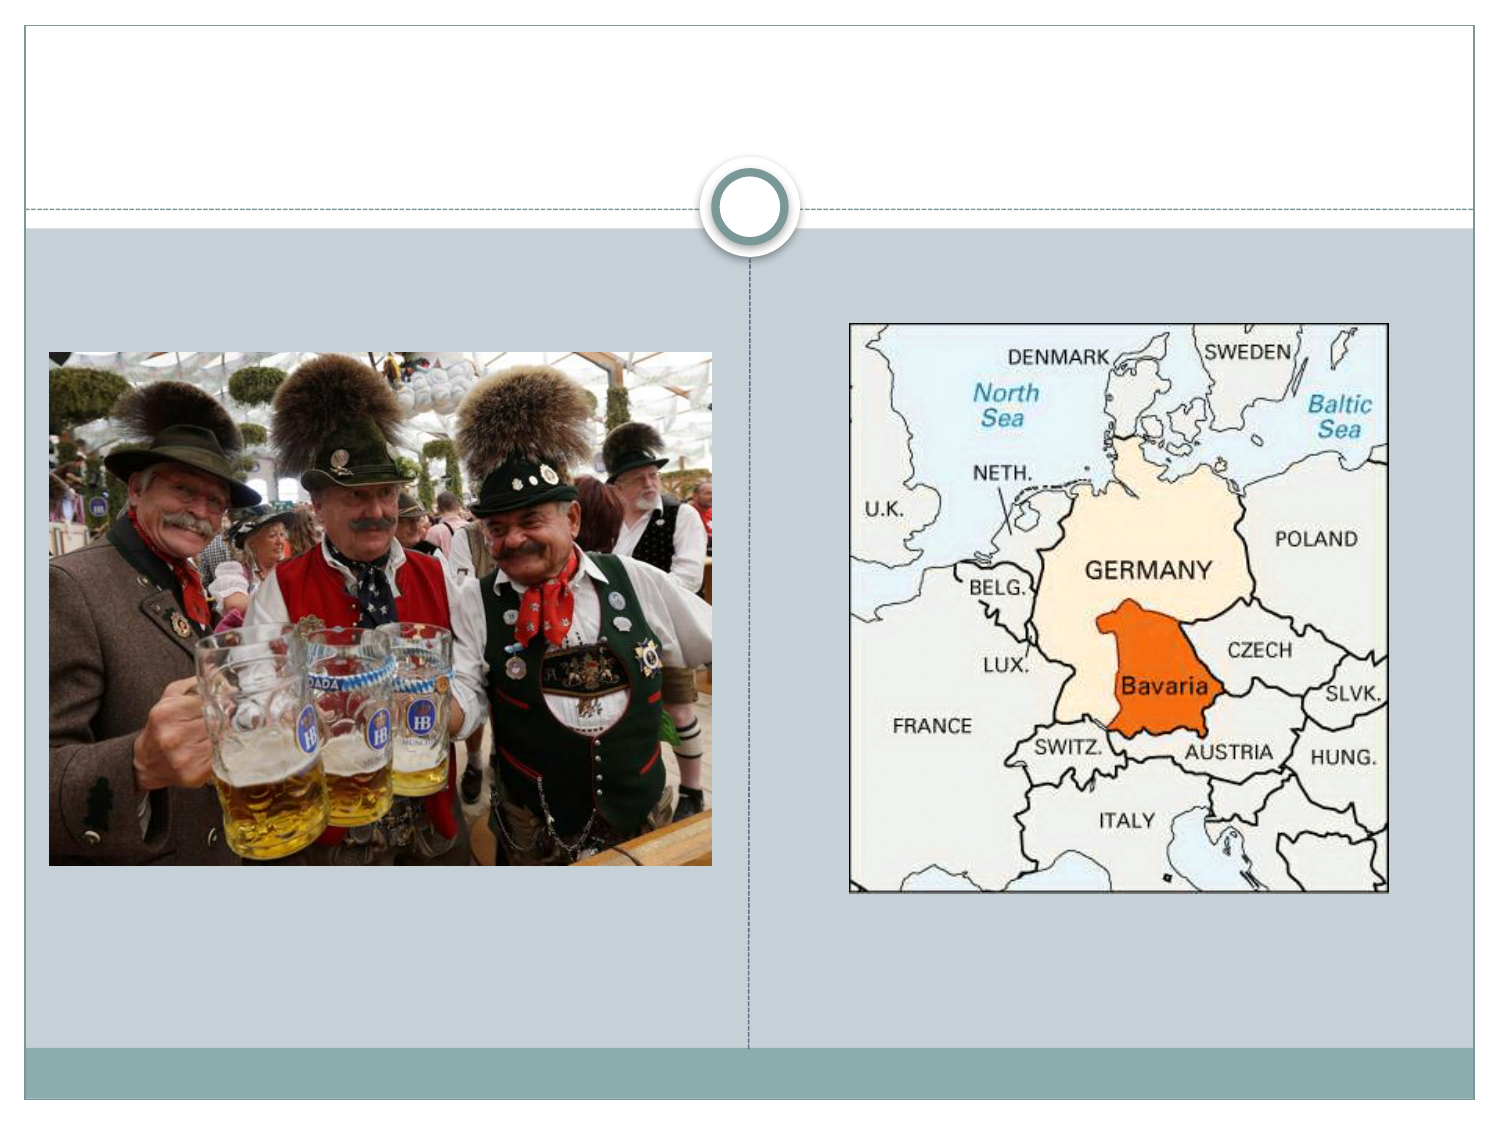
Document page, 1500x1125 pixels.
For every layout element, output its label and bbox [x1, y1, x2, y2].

list [49, 352, 713, 866]
list [848, 323, 1389, 895]
